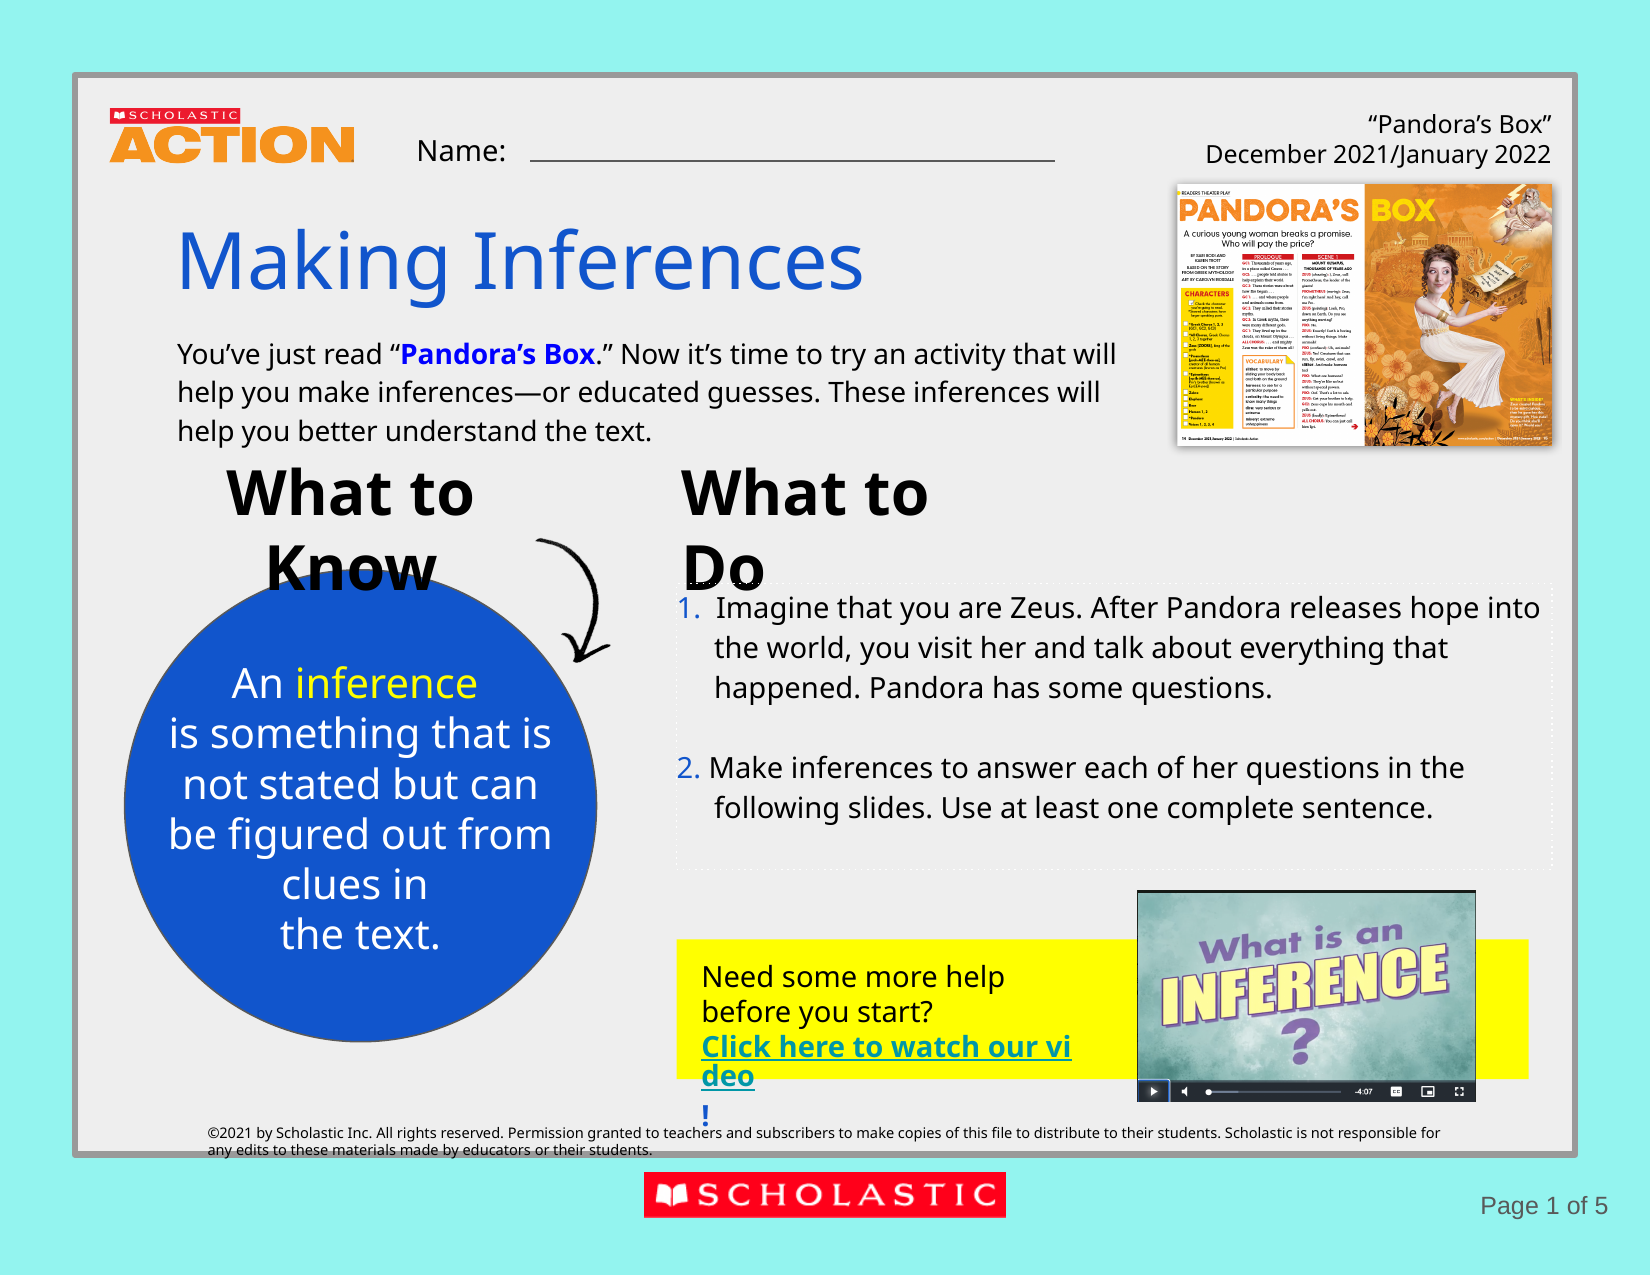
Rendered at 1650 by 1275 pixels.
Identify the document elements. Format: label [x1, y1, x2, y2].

picture [489, 496, 651, 699]
picture [644, 1172, 1006, 1218]
text_box [676, 956, 1074, 1062]
text_box [1134, 894, 1532, 1113]
text_box [400, 322, 654, 375]
picture [109, 108, 360, 175]
picture [1177, 184, 1552, 446]
picture [1137, 890, 1476, 894]
